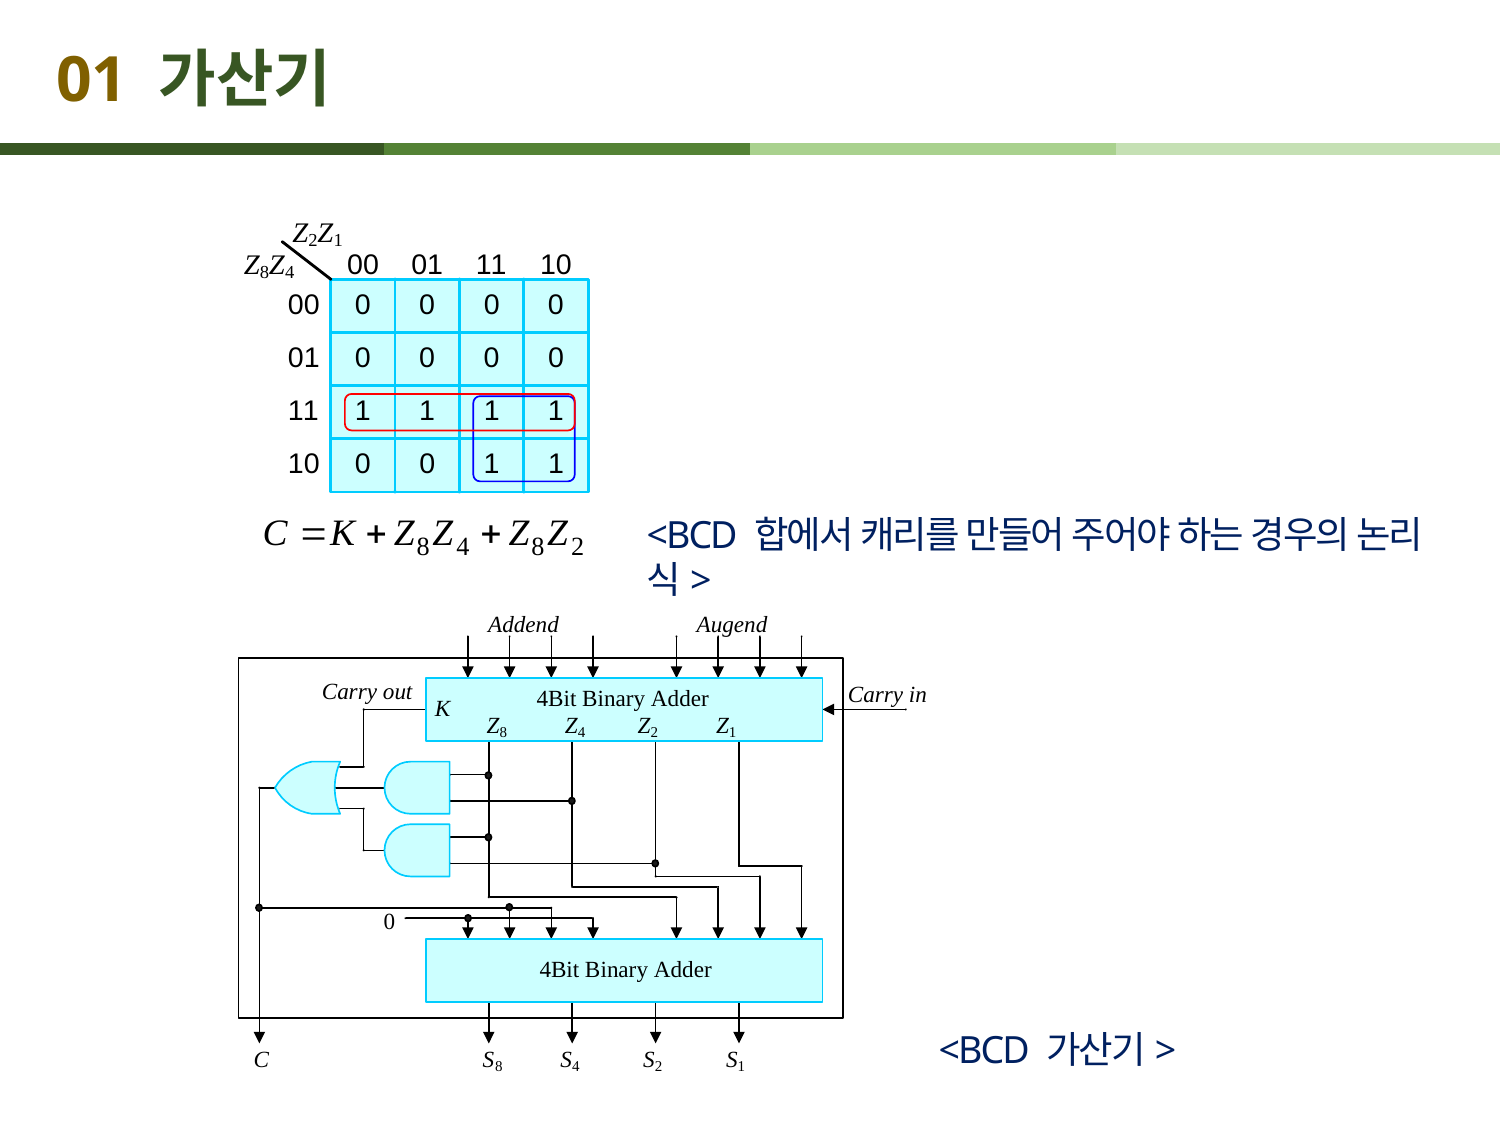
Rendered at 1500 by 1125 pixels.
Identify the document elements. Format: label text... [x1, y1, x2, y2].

text_box <BCD 가산기> [943, 1018, 1192, 1079]
text_box <BCD 합에서 캐리를 만들어 주어야 하는 경우의 논리식> [631, 503, 1471, 609]
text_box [256, 508, 594, 565]
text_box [233, 608, 940, 1080]
title 01 가산기 [41, 31, 1282, 121]
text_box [233, 209, 595, 498]
